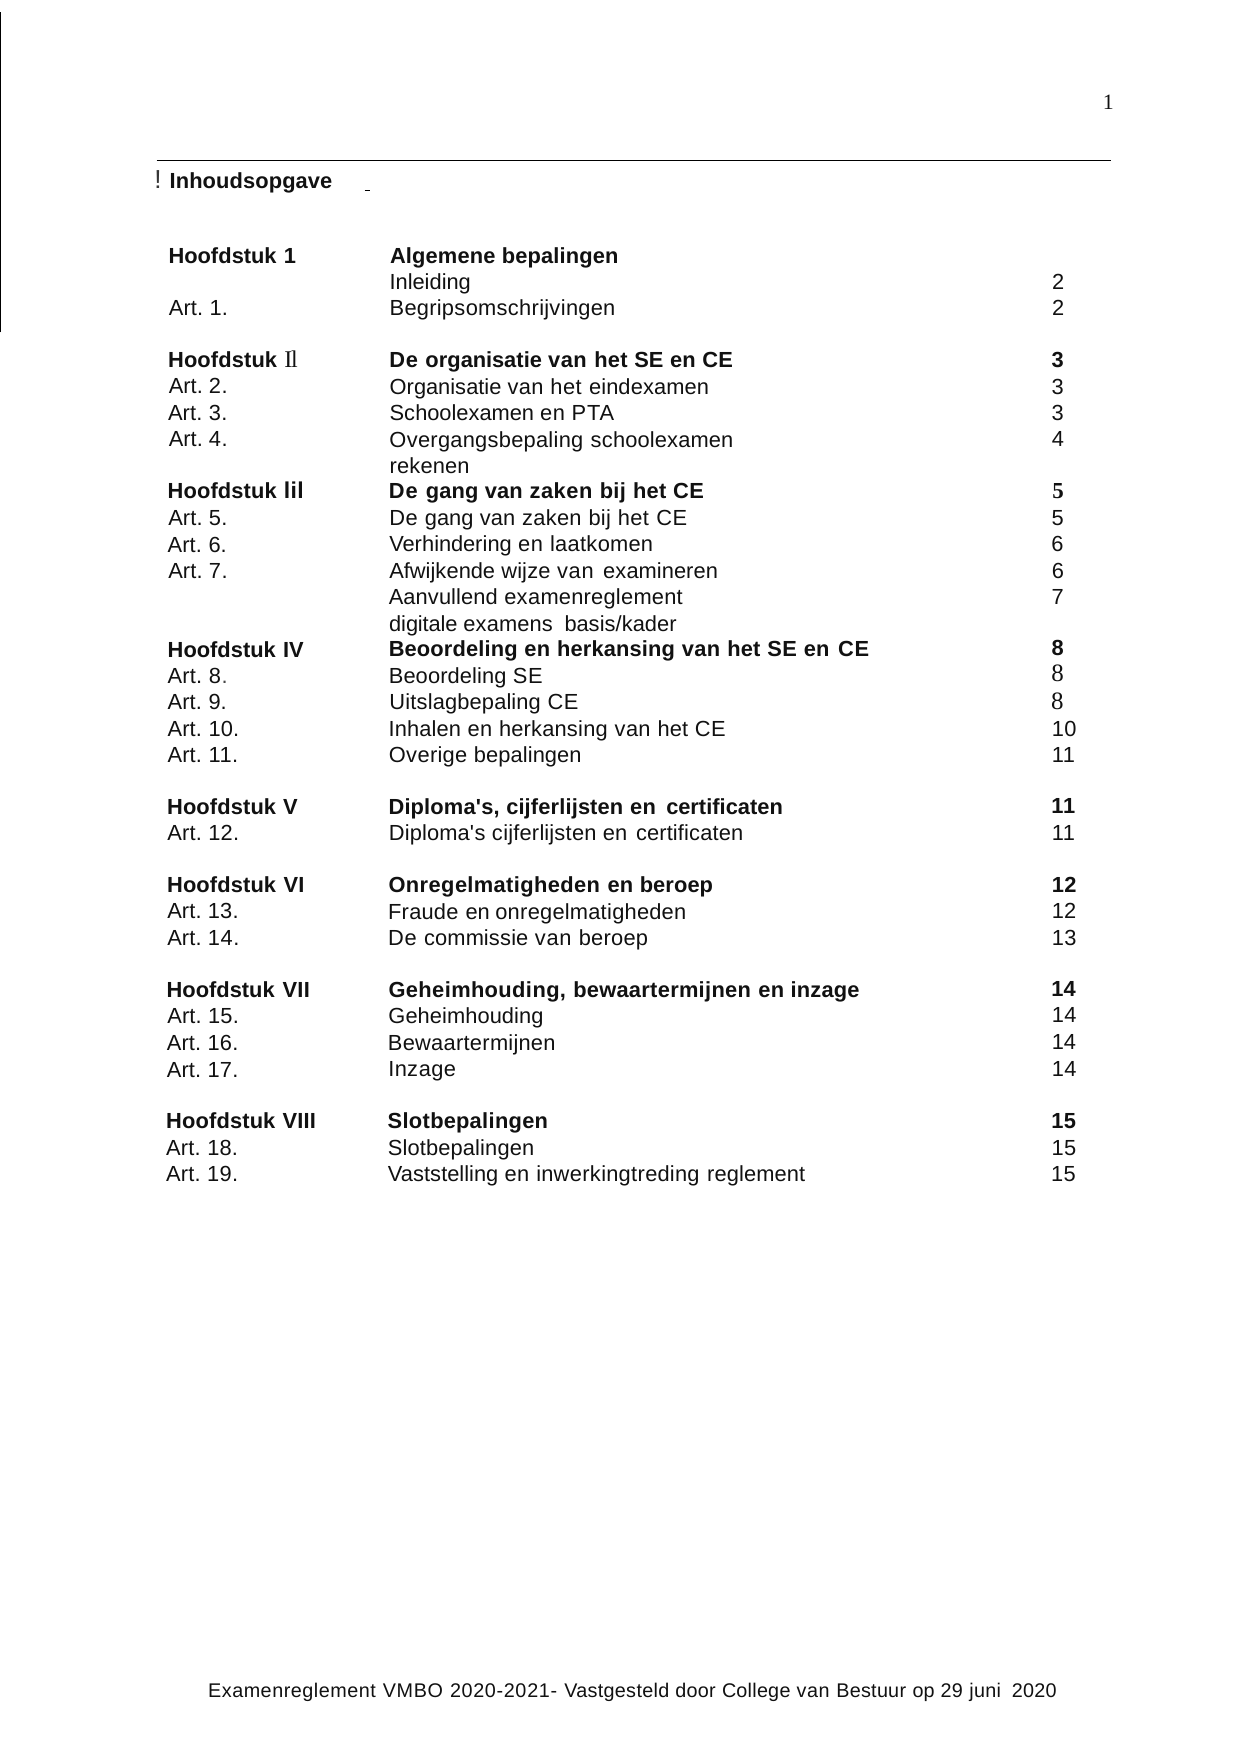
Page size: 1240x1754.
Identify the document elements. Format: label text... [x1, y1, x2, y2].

text_box Hoofdstuk lil Art. 5. Art. 6. Art. 7. [165, 474, 310, 583]
text_box Hoofdstuk VIII Art. 18. Art. 19. [164, 1104, 323, 1186]
text_box Diploma's, cijferlijsten en certificaten Diploma's cijferlijsten en certificaten [386, 790, 795, 846]
text_box Art. 1. [166, 291, 232, 321]
text_box 2 2 [1049, 265, 1067, 321]
text_box 1 ! Inhoudsopgave [152, 85, 1119, 221]
text_box De organisatie van het SE en CE Organisatie van het eindexamen Schoolexamen en PTA Overgangsbepaling schoolexamen rekenen [387, 343, 832, 475]
text_box 3 3 3 4 [1049, 343, 1068, 452]
text_box 15 15 15 [1049, 1104, 1080, 1186]
text_box Hoofdstuk V Art. 12. [165, 790, 304, 846]
text_box De gang van zaken bij het CE De gang van zaken bij het CE Verhindering en laatkomen Afwijkende wijze van examineren Aanvullend examenreglement digitale examens basis/kader [386, 475, 994, 636]
text_box 12 12 13 [1049, 868, 1080, 950]
text_box 11 11 [1049, 789, 1081, 845]
text_box Onregelmatigheden en beroep Fraude en onregelmatigheden De commissie van beroep [386, 869, 721, 950]
text_box Hoofdstuk Il Art. 2. Art. 3. Art. 4. [166, 341, 303, 452]
text_box 5 5 6 6 7 [1049, 473, 1068, 609]
text_box Hoofdstuk VI Art. 13. Art. 14. [165, 868, 311, 950]
text_box Geheimhouding, bewaartermijnen en inzage Geheimhouding Bewaartermijnen Inzage [385, 973, 870, 1082]
text_box 14 14 14 14 [1049, 972, 1080, 1081]
text_box Beoordeling en herkansing van het SE en CE Beoordeling SE Uitslagbepaling CE Inhalen en herkansing van het CE Overige bepalingen [386, 632, 882, 767]
text_box 8 8 8 10 11 [1049, 633, 1080, 767]
text_box Slotbepalingen Slotbepalingen Vaststelling en inwerkingtreding reglement [385, 1104, 820, 1186]
text_box Hoofdstuk VII Art. 15. Art. 16. Art. 17. [164, 973, 317, 1082]
text_box Algemene bepalingen Inleiding Begripsomschrijvingen [387, 239, 628, 320]
text_box Hoofdstuk IV Art. 8. Art. 9. Art. 10. Art. 11. [165, 633, 310, 768]
text_box Hoofdstuk 1 [166, 239, 298, 268]
text_box Examenreglement VMBO 2020-2021- Vastgesteld door College van Bestuur op 29 juni 2020 [206, 1677, 1069, 1702]
